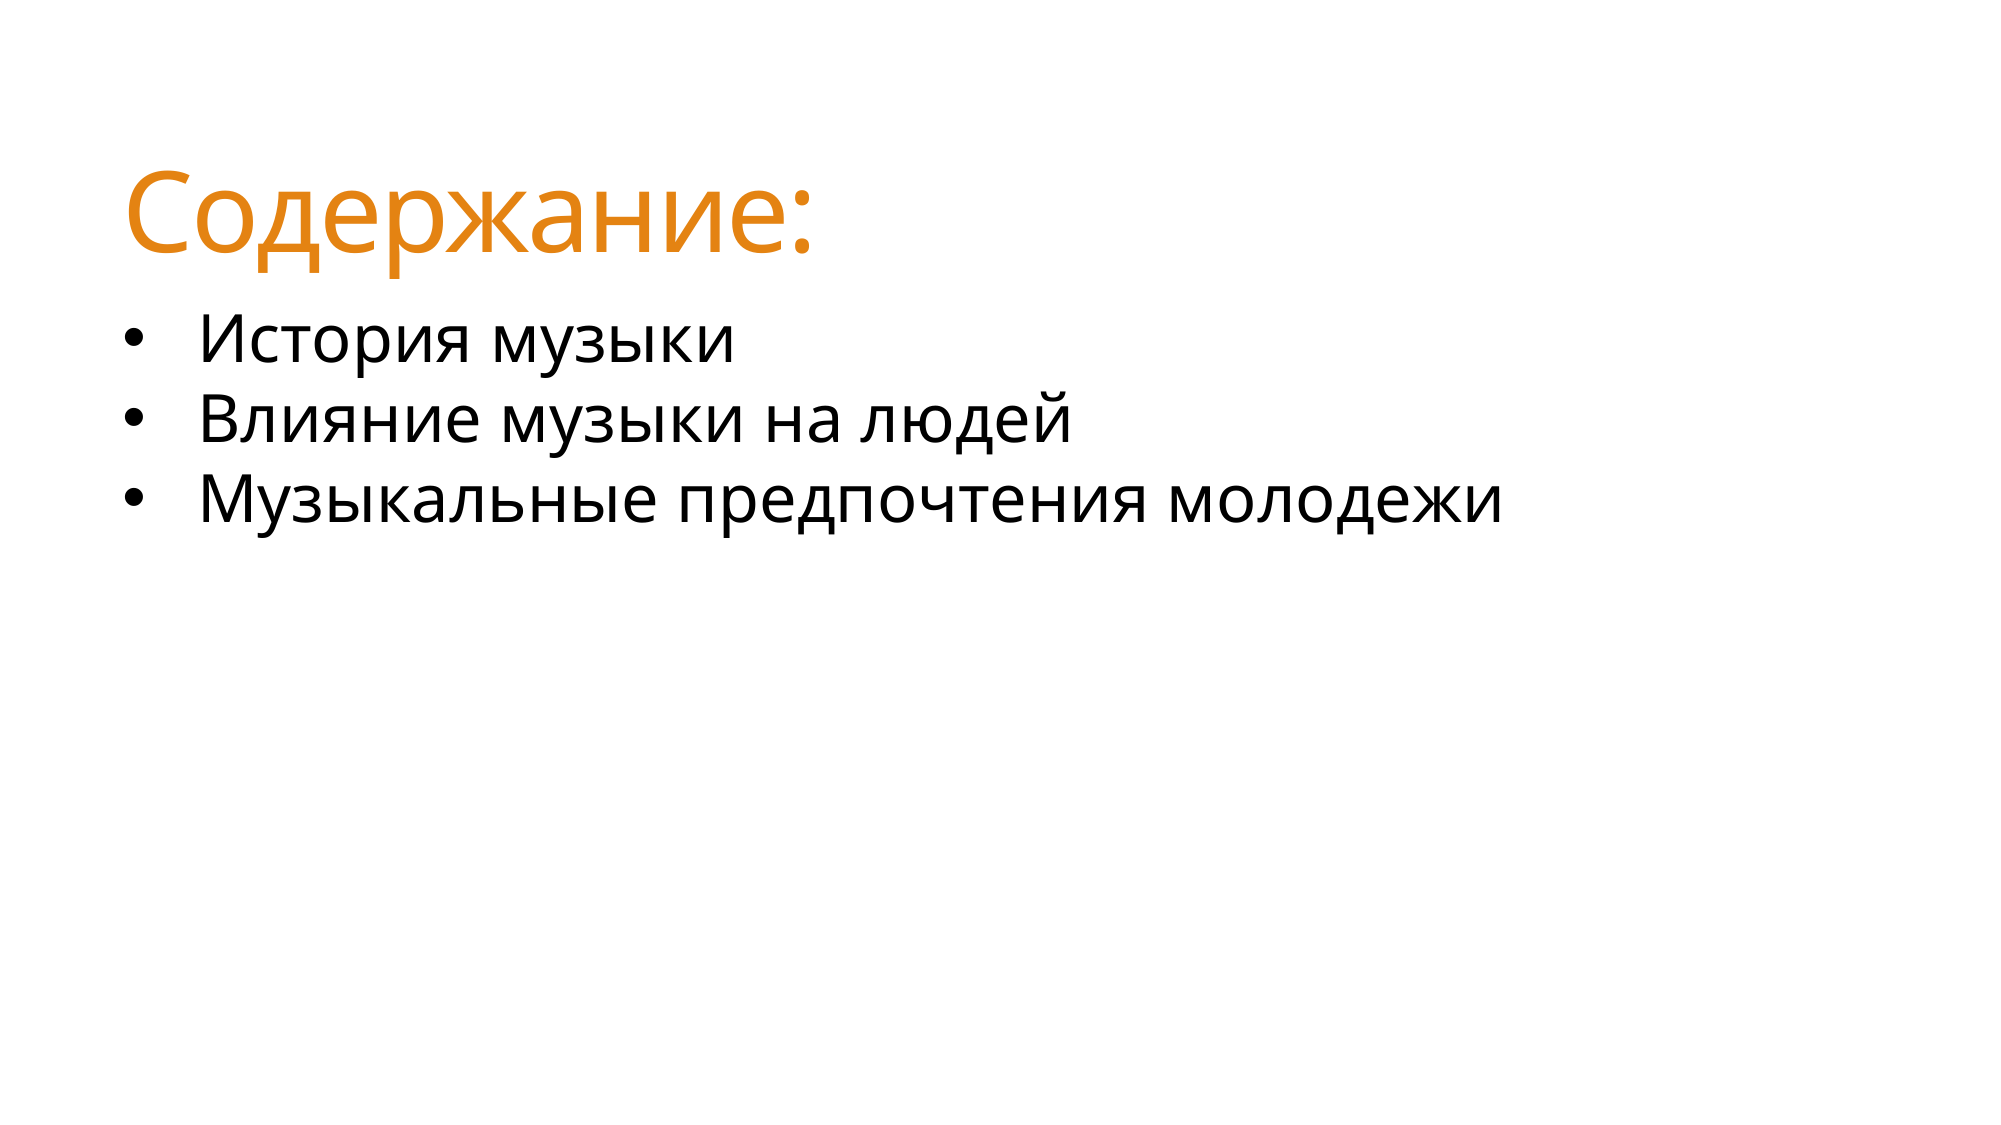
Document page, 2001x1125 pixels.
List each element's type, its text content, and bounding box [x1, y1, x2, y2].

title Содержание: [107, 81, 1875, 354]
text_box История музыки Влияние музыки на людей Музыкальные предпочтения молодежи [107, 288, 1851, 544]
